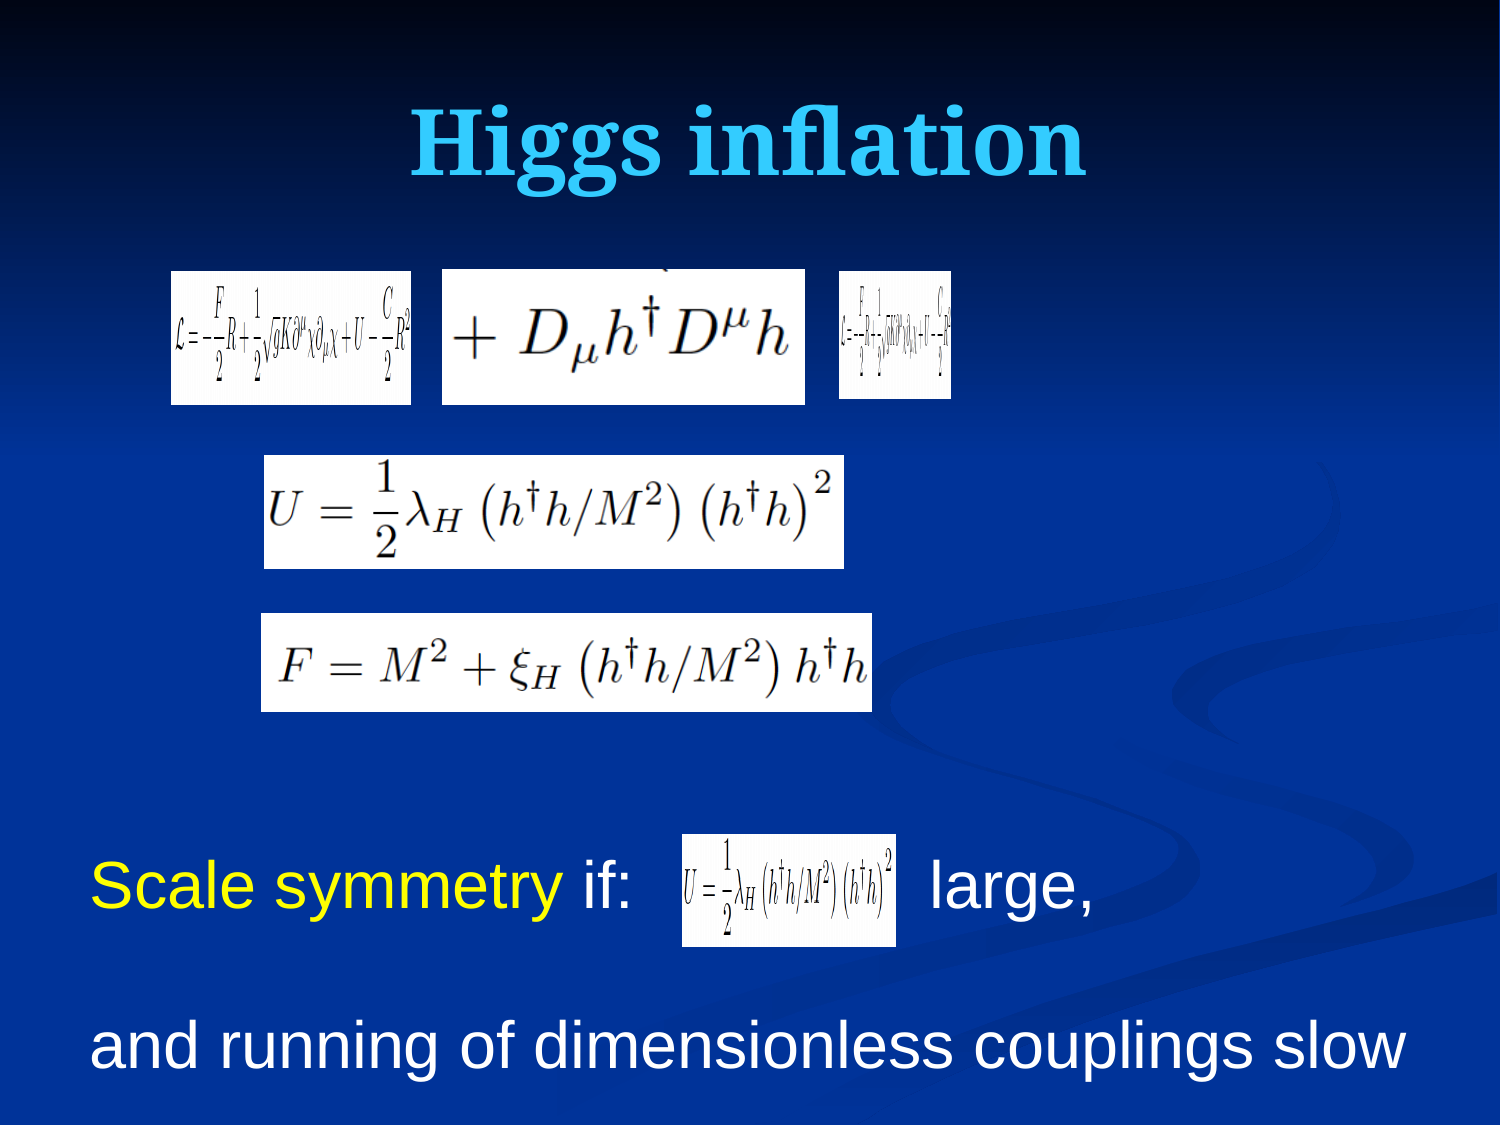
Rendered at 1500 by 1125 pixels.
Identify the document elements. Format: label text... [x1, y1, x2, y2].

picture [682, 833, 896, 947]
title Higgs inflation [74, 44, 1426, 233]
picture [261, 613, 873, 712]
picture [442, 269, 805, 405]
text_box Scale symmetry if: large, and running of dimensionless couplings slow [75, 834, 1447, 1089]
picture [170, 270, 411, 405]
picture [264, 455, 844, 569]
picture [839, 270, 951, 399]
